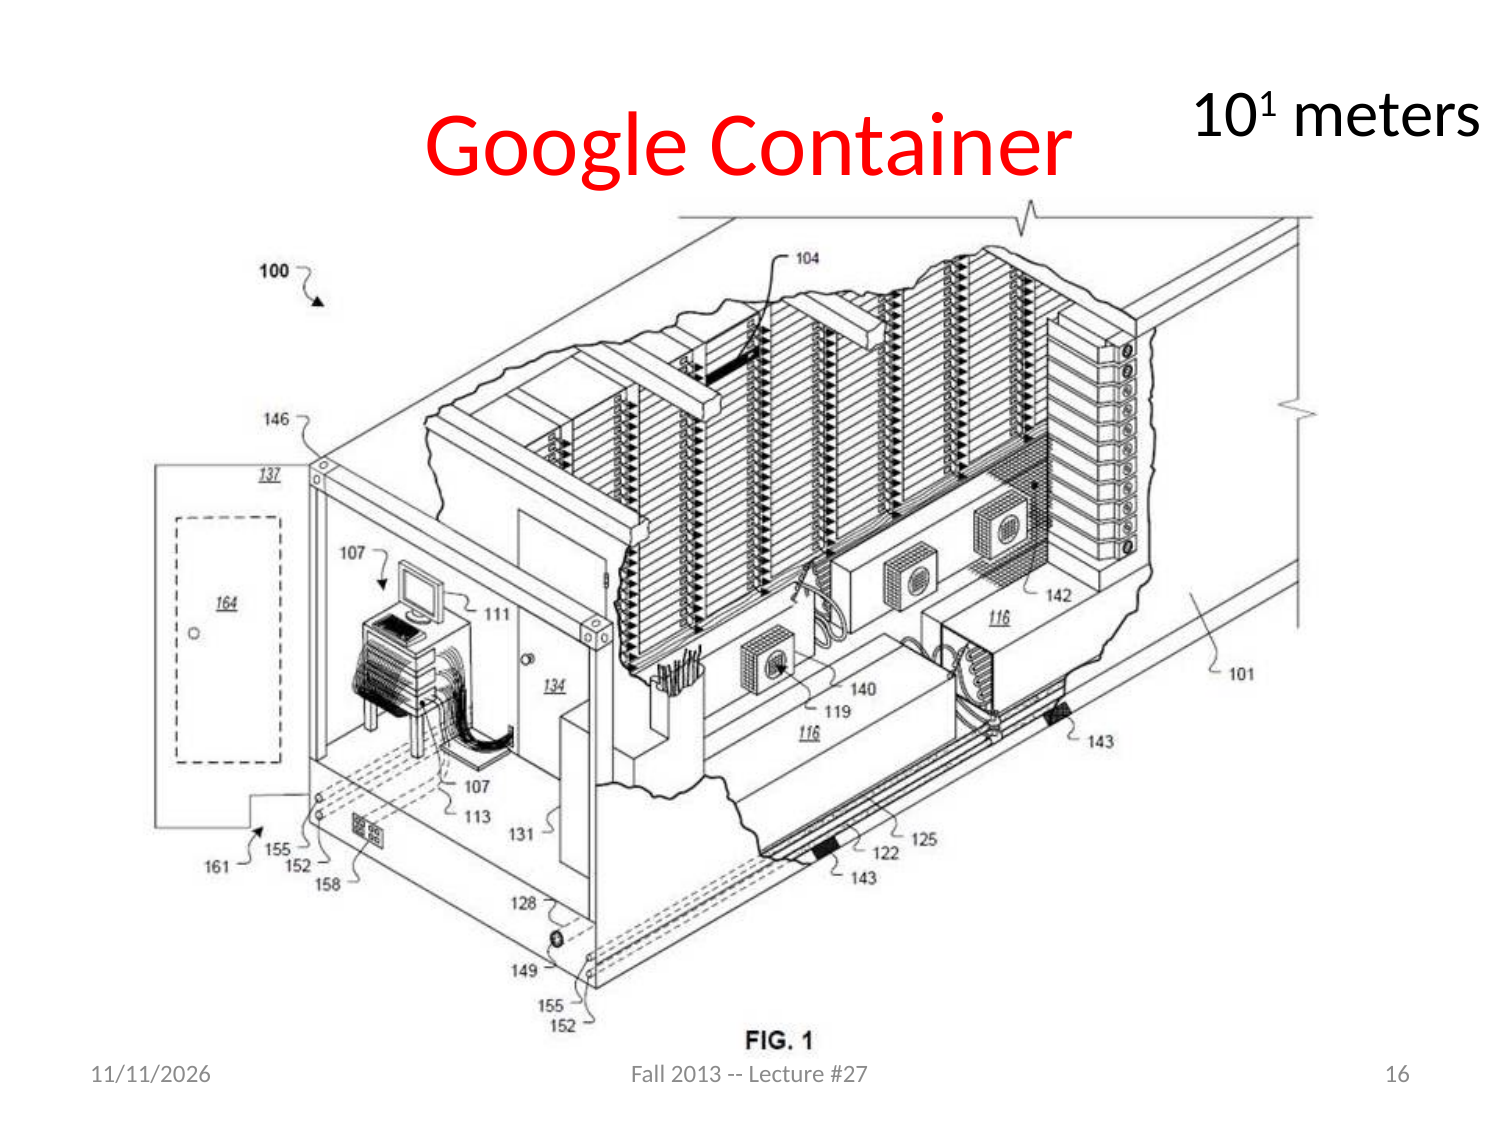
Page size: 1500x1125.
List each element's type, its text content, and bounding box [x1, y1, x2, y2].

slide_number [75, 1042, 425, 1103]
footer Fall 2013 -- Lecture #27 [512, 1066, 988, 1103]
text_box 101 meters [1175, 62, 1497, 158]
slide_number 16 [1074, 1042, 1425, 1103]
picture [130, 197, 1319, 1059]
title Google Container [75, 45, 1425, 233]
